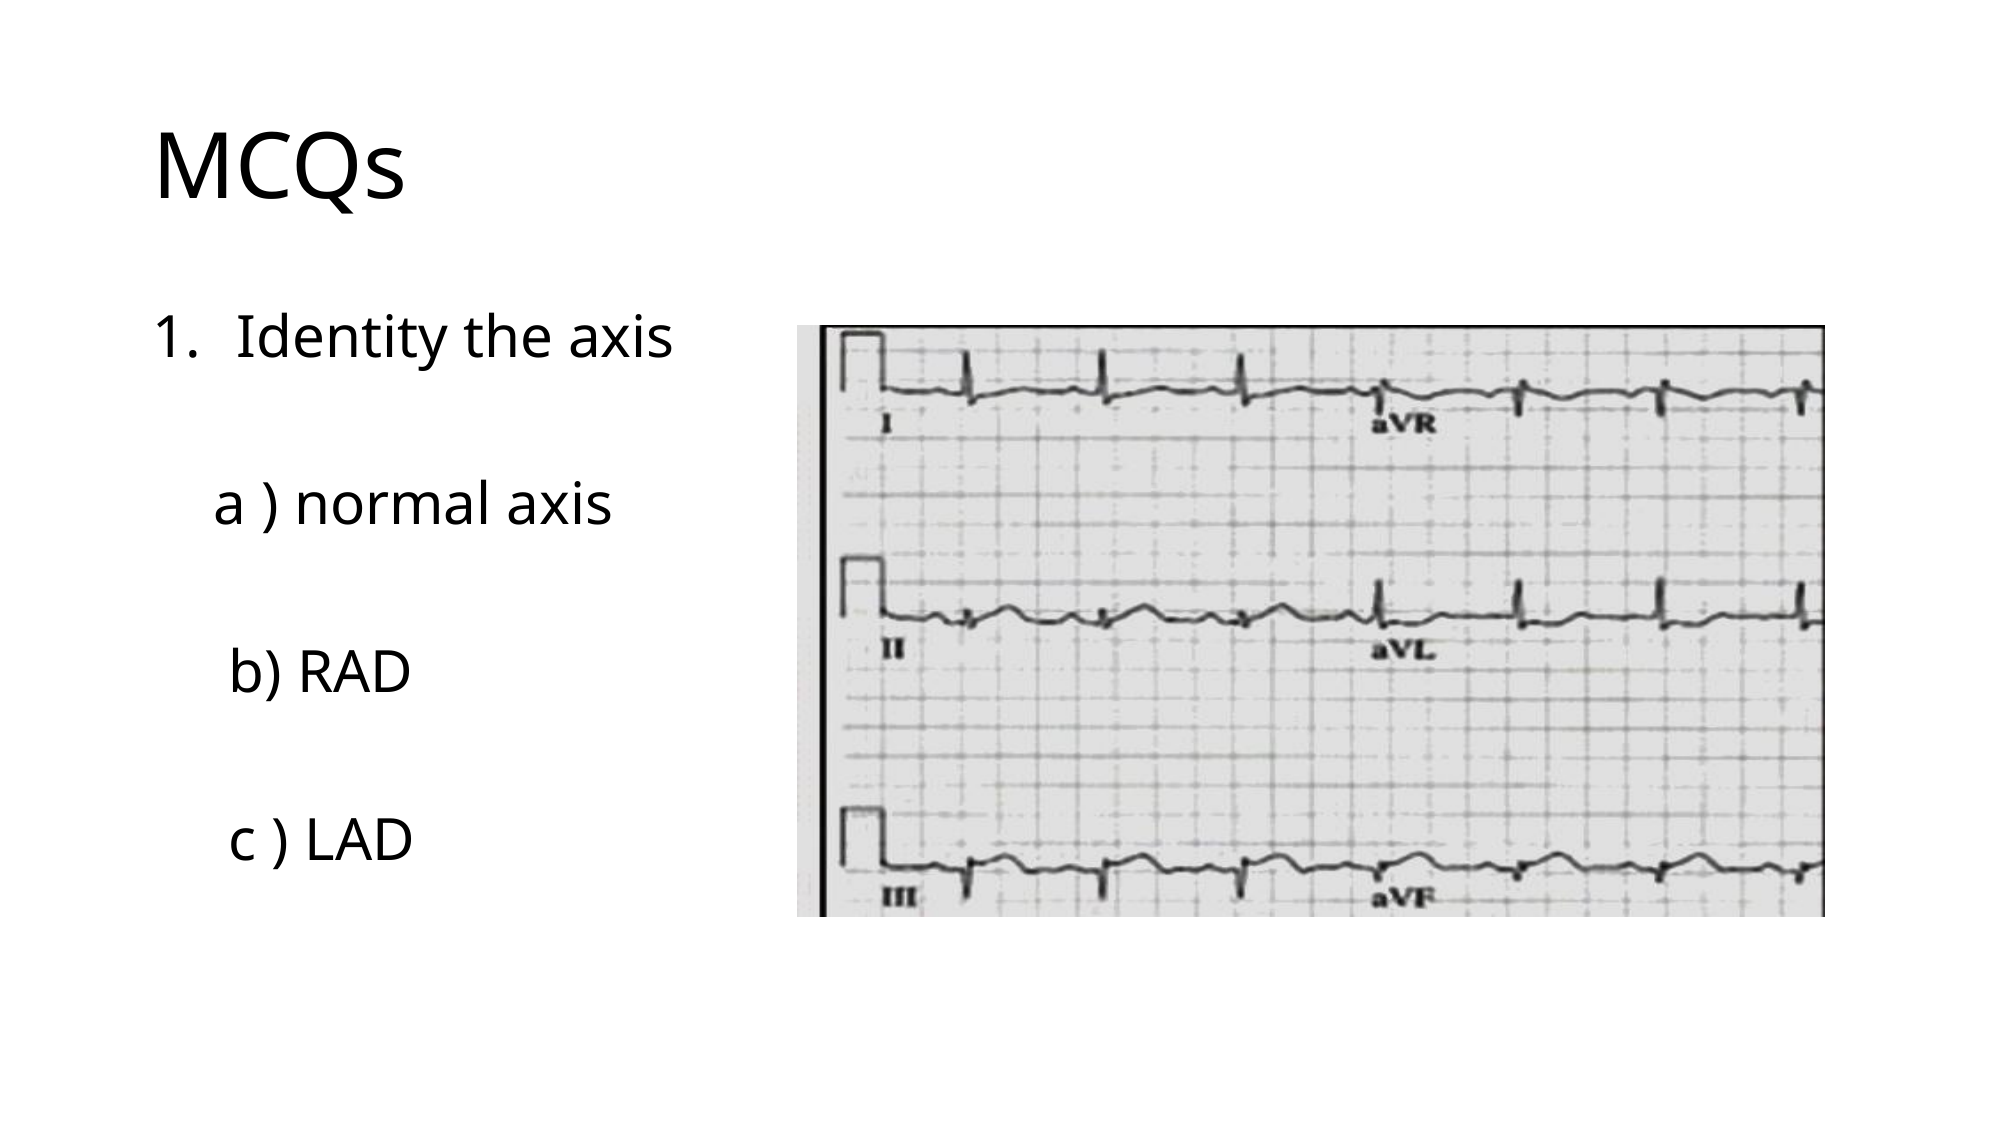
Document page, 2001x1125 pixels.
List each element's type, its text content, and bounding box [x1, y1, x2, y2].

list Identity the axis a ) normal axis b) RAD c ) LAD [137, 299, 1863, 1014]
picture [796, 324, 1825, 917]
title MCQs [137, 59, 1863, 278]
